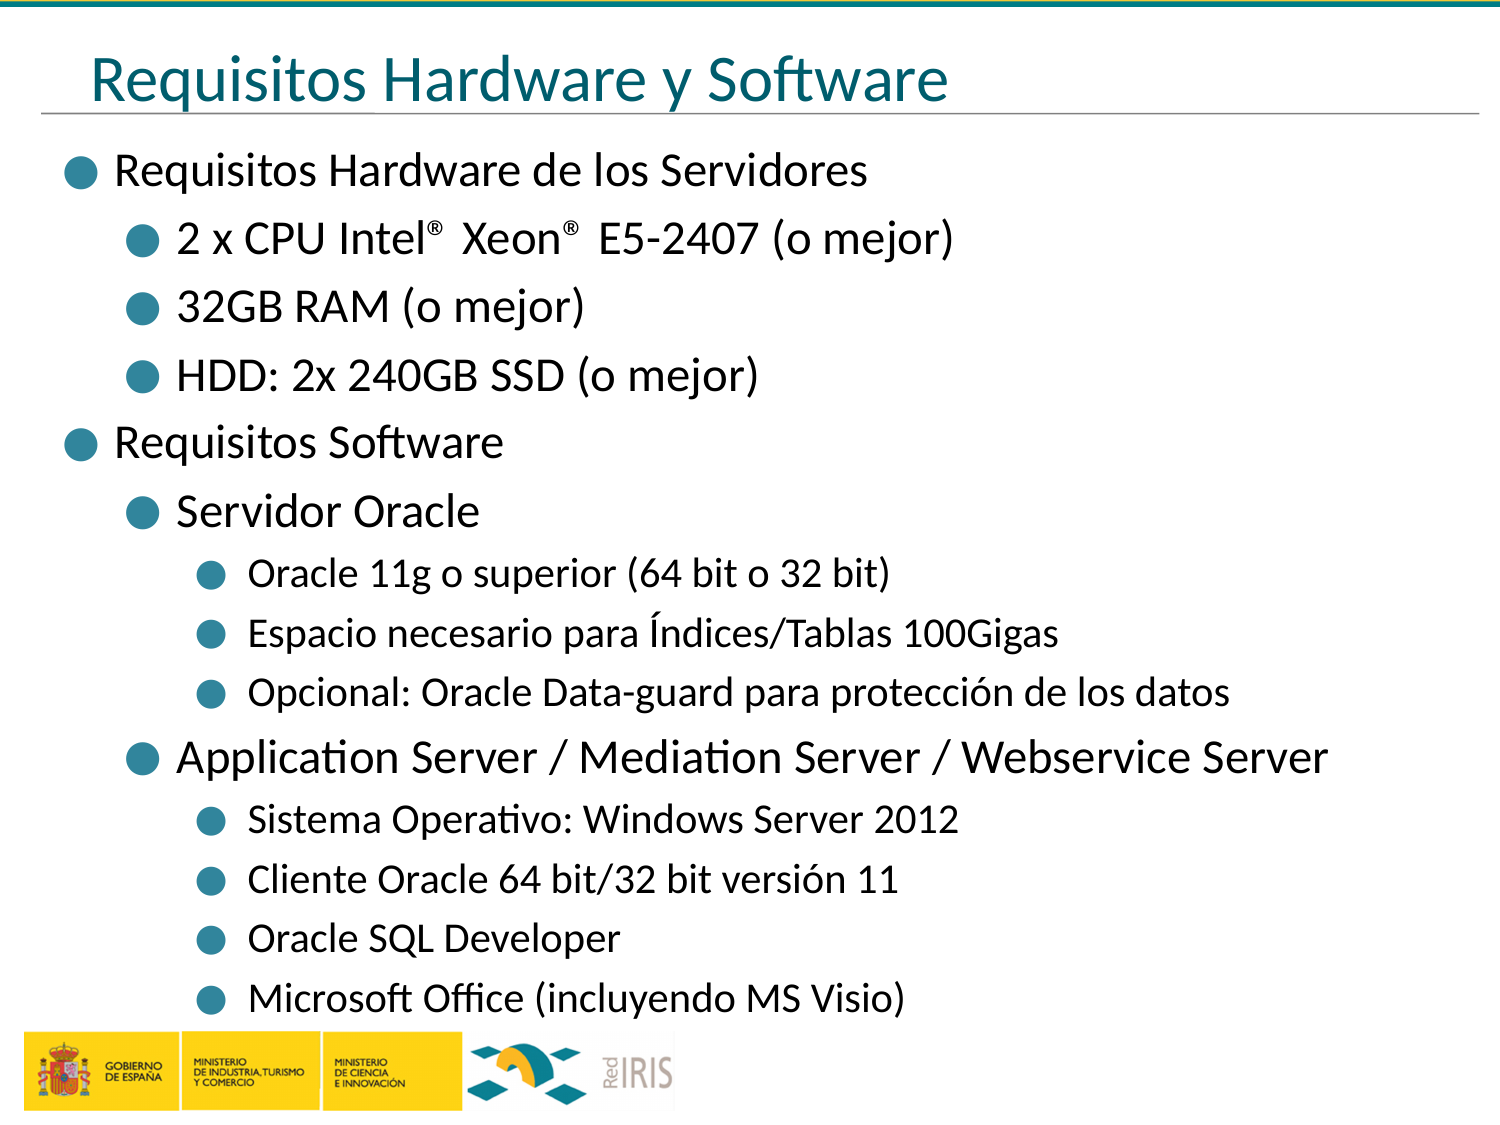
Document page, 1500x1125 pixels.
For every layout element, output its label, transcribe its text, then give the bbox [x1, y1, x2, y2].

title Requisitos Hardware y Software [74, 0, 1323, 130]
list Requisitos Hardware de los Servidores 2 x CPU Intel® Xeon® E5-2407 (o mejor) 32GB RAM (o mejor) HDD: 2x 240GB SSD (o mejor) Requisitos Software Servidor Oracle Oracle 11g o superior (64 bit o 32 bit) Espacio necesario para Índices/Tablas 100Gigas Opcional: Oracle Data-guard para protección de los datos Application Server / Mediation Server / Webservice Server Sistema Operativo: Windows Server 2012 Cliente Oracle 64 bit/32 bit versión 11 Oracle SQL Developer Microsoft Office (incluyendo MS Visio) [46, 130, 1398, 1039]
picture [24, 1031, 675, 1111]
